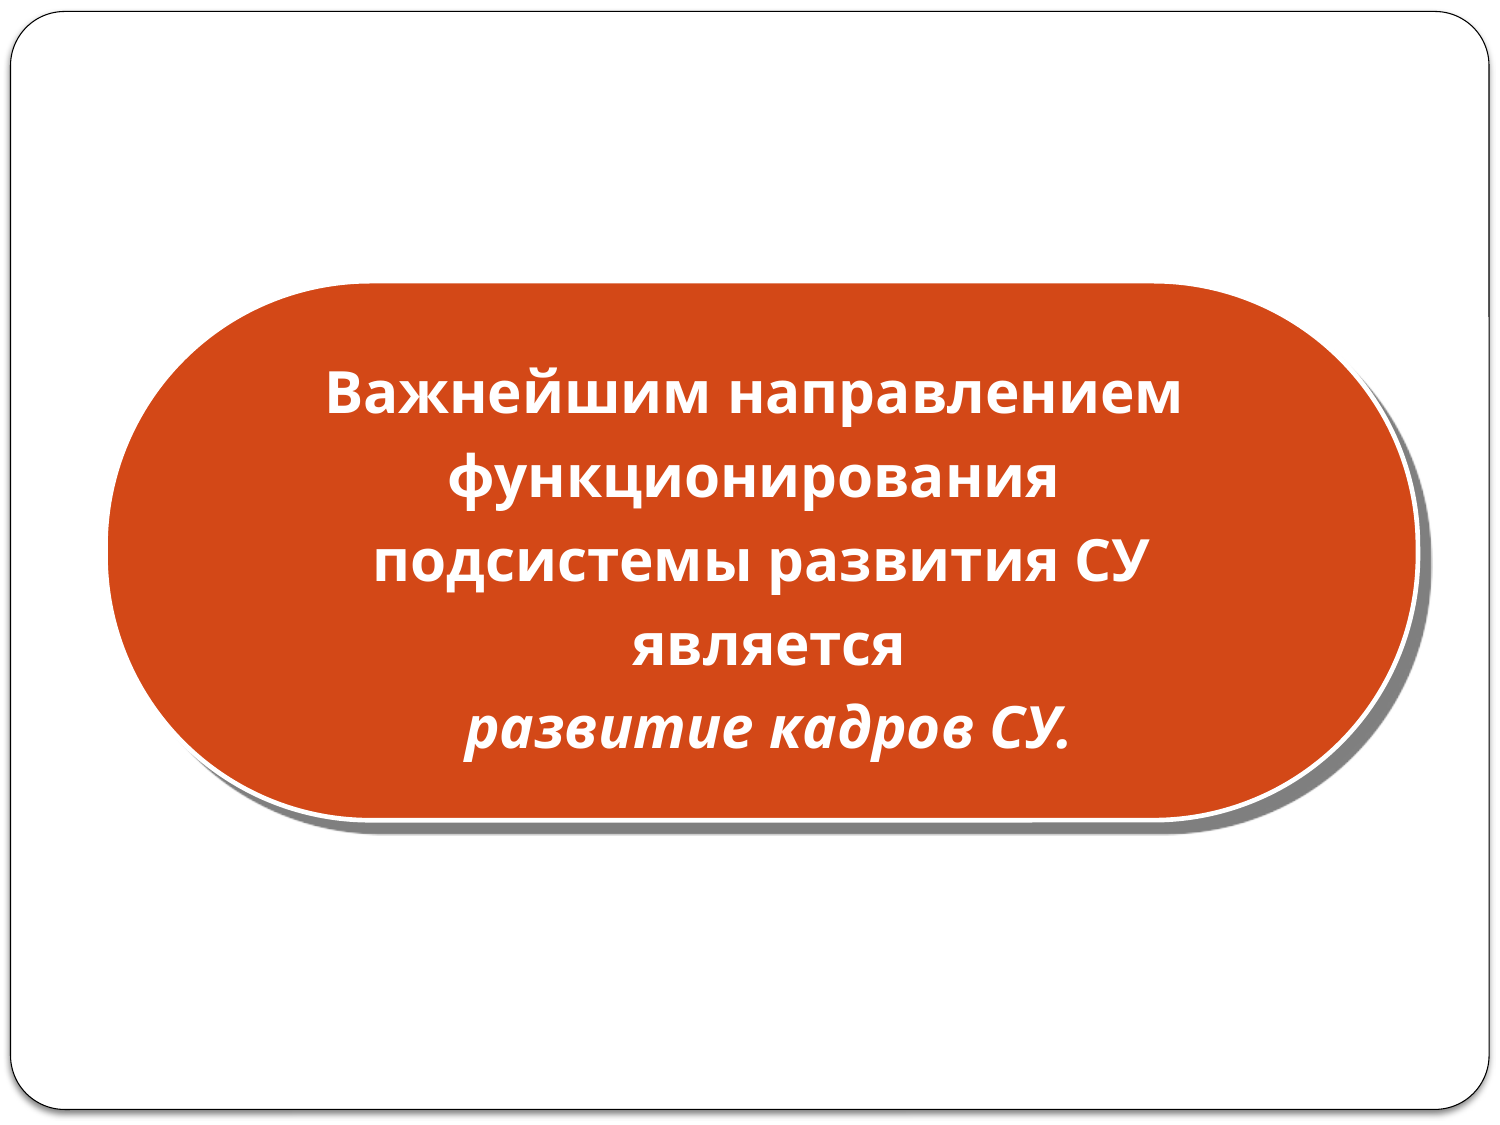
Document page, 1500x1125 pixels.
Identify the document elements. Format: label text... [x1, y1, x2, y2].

list [46, 58, 1454, 1079]
text_box Важнейшим направлением функционирования подсистемы развития СУ является развитие кадров СУ. [105, 281, 1418, 821]
